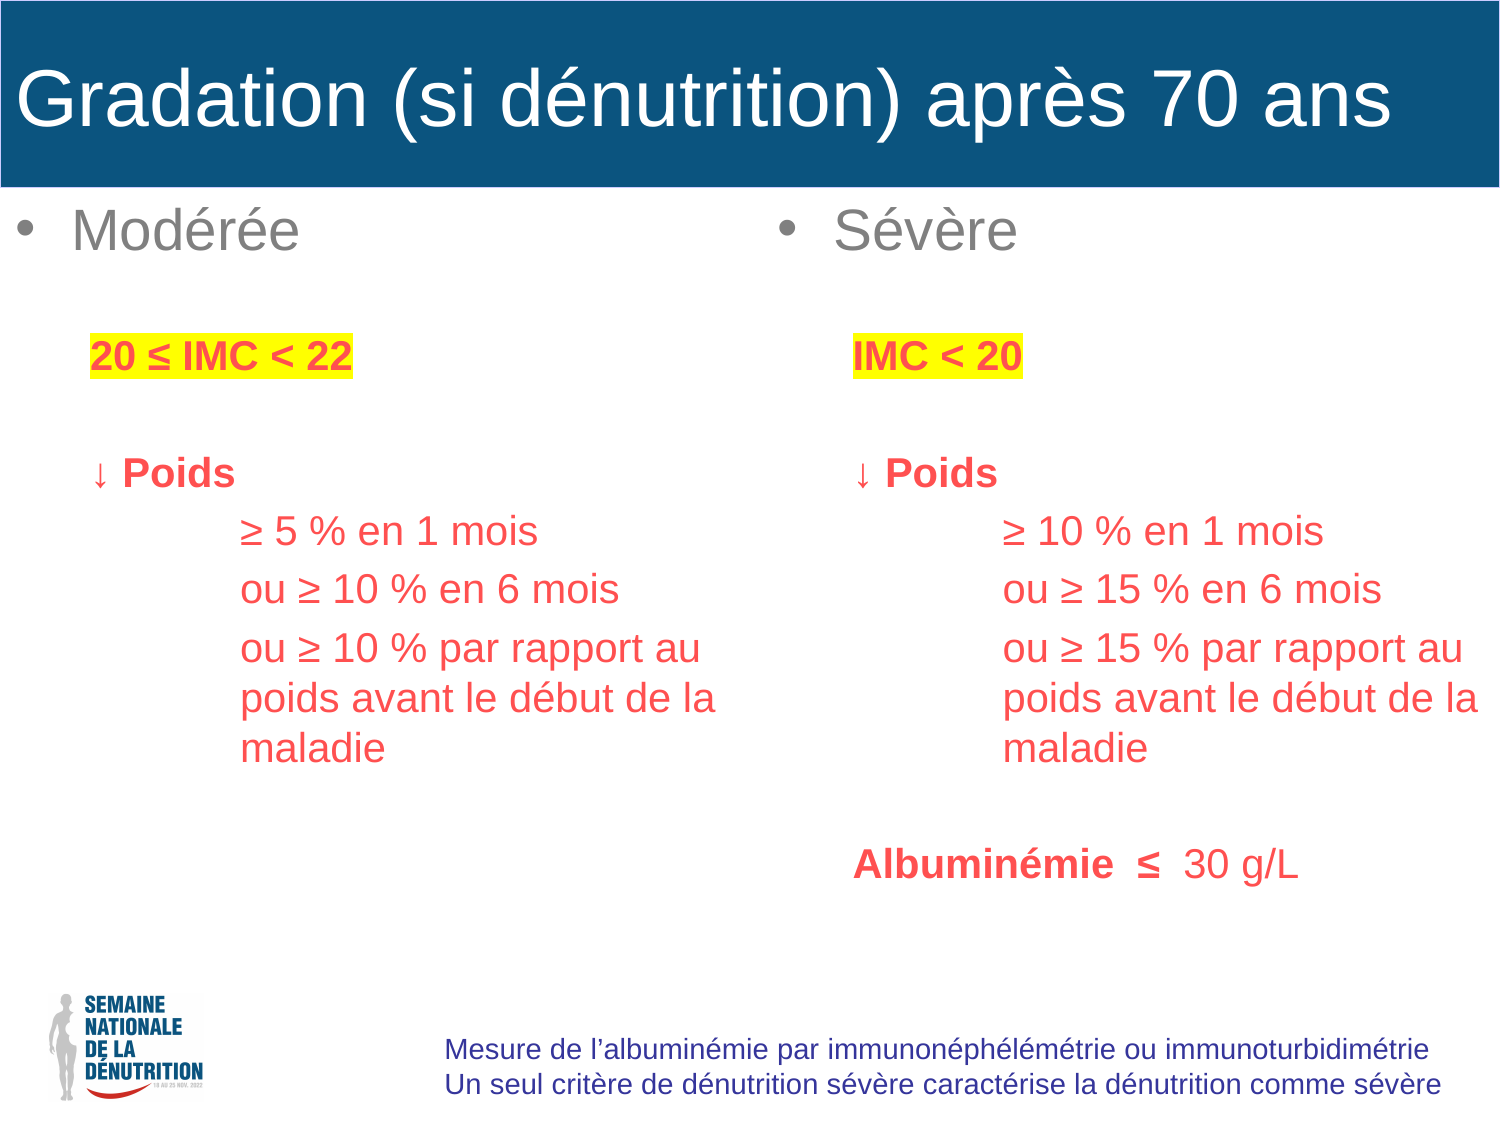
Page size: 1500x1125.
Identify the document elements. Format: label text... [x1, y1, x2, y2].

text_box Mesure de l’albuminémie par immunonéphélémétrie ou immunoturbidimétrie Un seul critère de dénutrition sévère caractérise la dénutrition comme sévère [429, 1022, 1469, 1108]
list Sévère IMC < 20 ↓ Poids ≥ 10 % en 1 mois ou ≥ 15 % en 6 mois ou ≥ 15 % par rapport au poids avant le début de la maladie Albuminémie ≤ 30 g/L [762, 184, 1500, 1125]
picture [48, 993, 204, 1102]
title Gradation (si dénutrition) après 70 ans [0, 0, 1500, 188]
list Modérée 20 ≤ IMC < 22 ↓ Poids ≥ 5 % en 1 mois ou ≥ 10 % en 6 mois ou ≥ 10 % par rapport au poids avant le début de la maladie [0, 184, 738, 1125]
